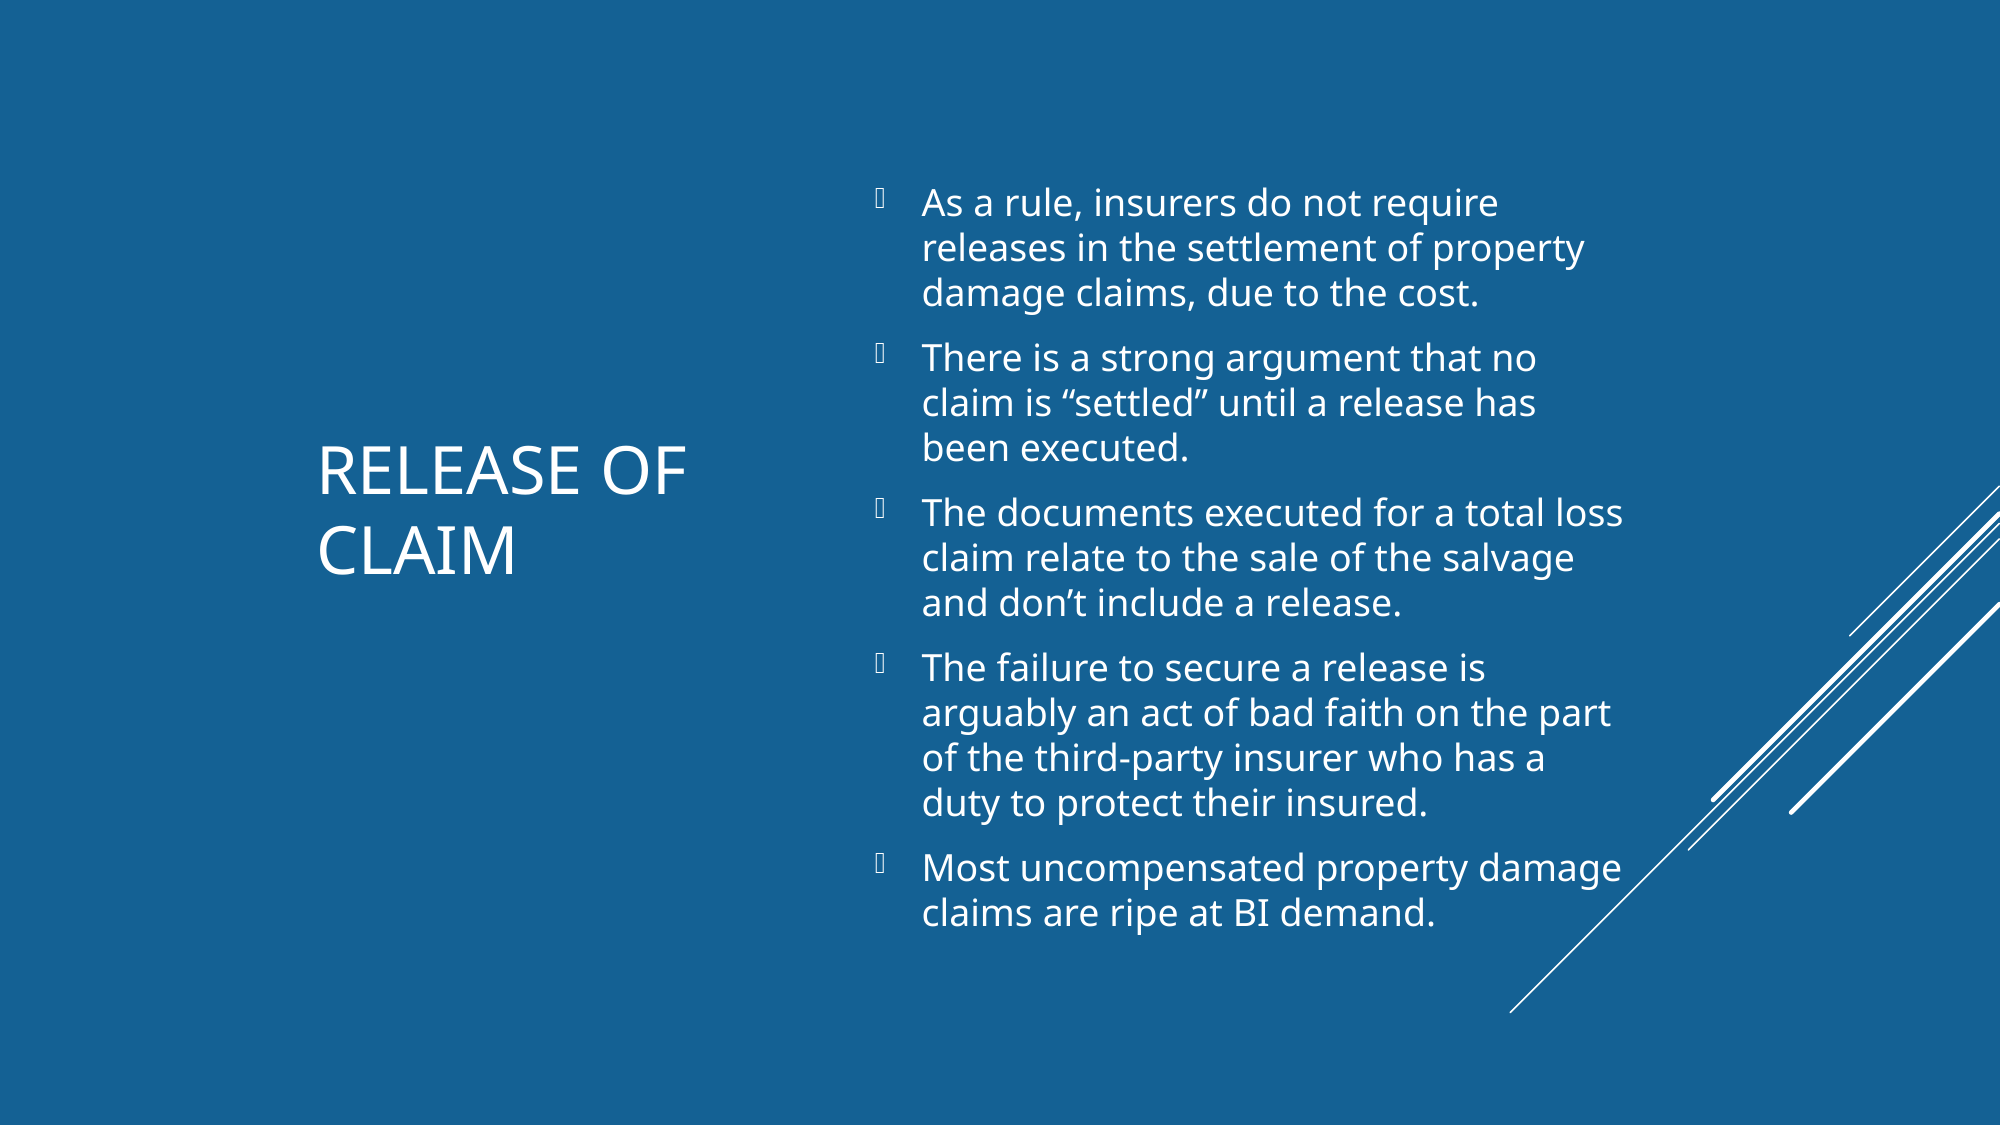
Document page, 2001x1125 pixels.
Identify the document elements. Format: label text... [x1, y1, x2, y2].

title Release of Claim [301, 112, 859, 984]
list As a rule, insurers do not require releases in the settlement of property damage claims, due to the cost. There is a strong argument that no claim is “settled” until a release has been executed. The documents executed for a total loss claim relate to the sale of the salvage and don’t include a release. The failure to secure a release is arguably an act of bad faith on the part of the third-party insurer who has a duty to protect their insured. Most uncompensated property damage claims are ripe at BI demand. [859, 112, 1640, 1000]
